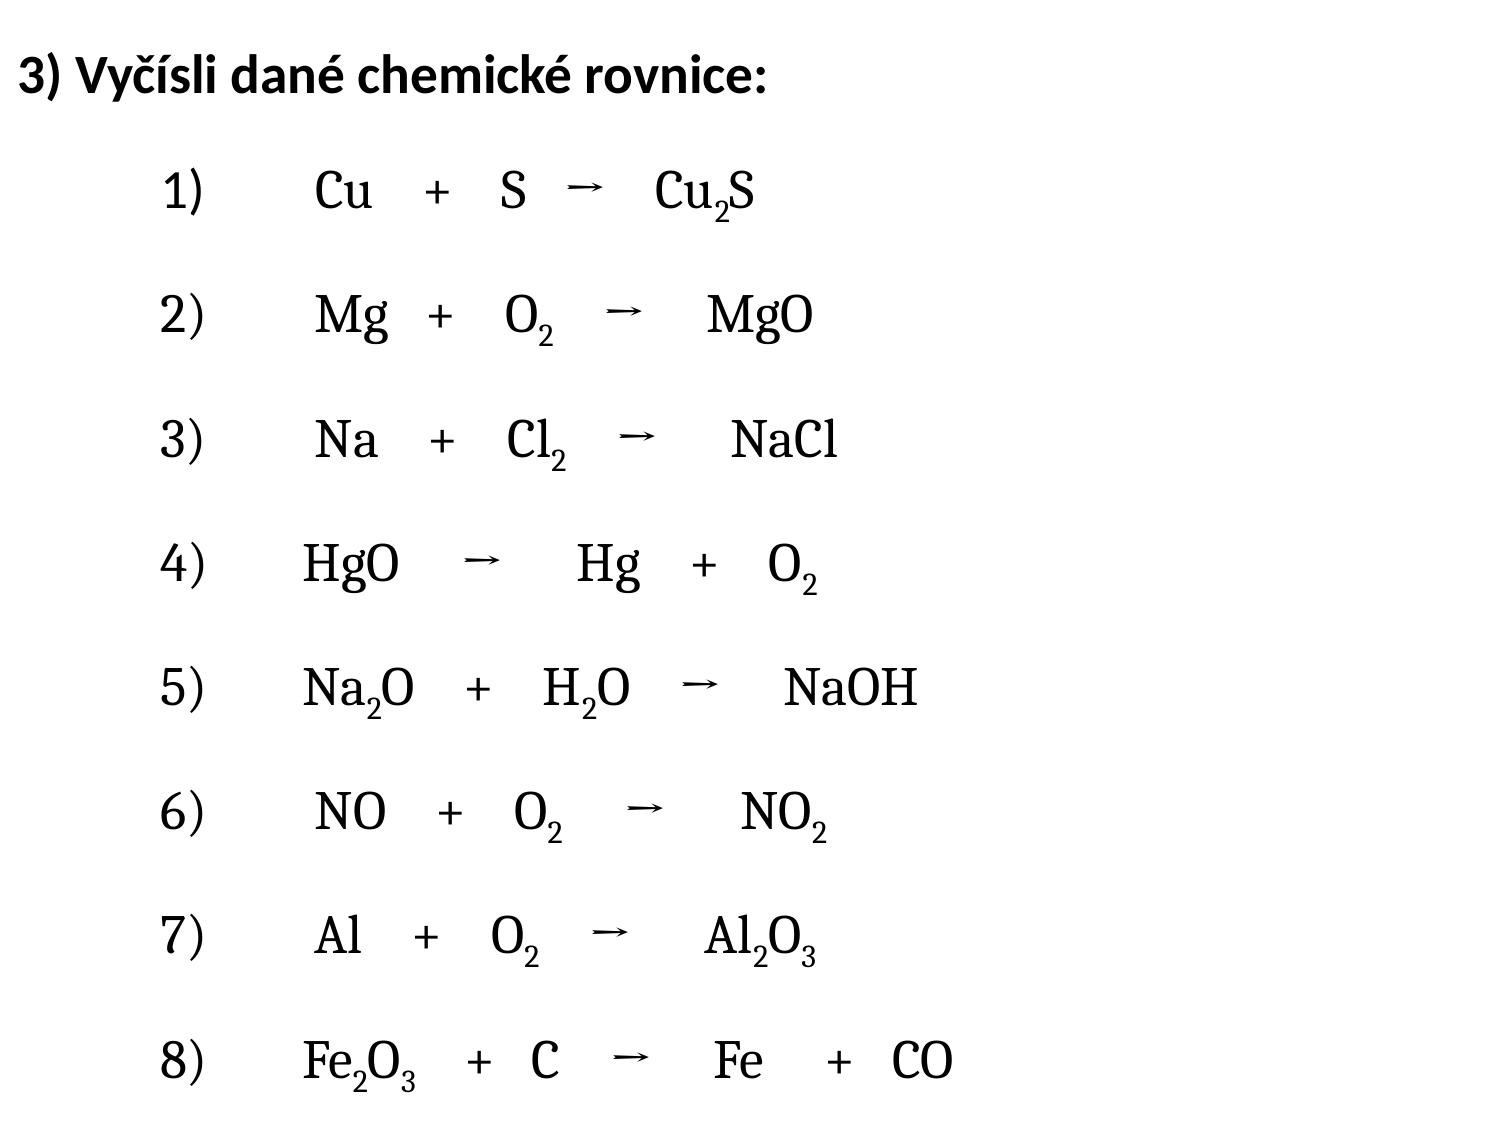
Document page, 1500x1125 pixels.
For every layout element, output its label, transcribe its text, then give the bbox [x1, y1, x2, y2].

subtitle 3) Vyčísli dané chemické rovnice: 1) Cu + S → Cu2S 2) Mg + O2 → MgO 3) Na + Cl2 → NaCl 4) HgO → Hg + O2 5) Na2O + H2O → NaOH 6) NO + O2 → NO2 7) Al + O2 → Al2O3 8) Fe2O3 + C → Fe + CO [2, 30, 1500, 1106]
